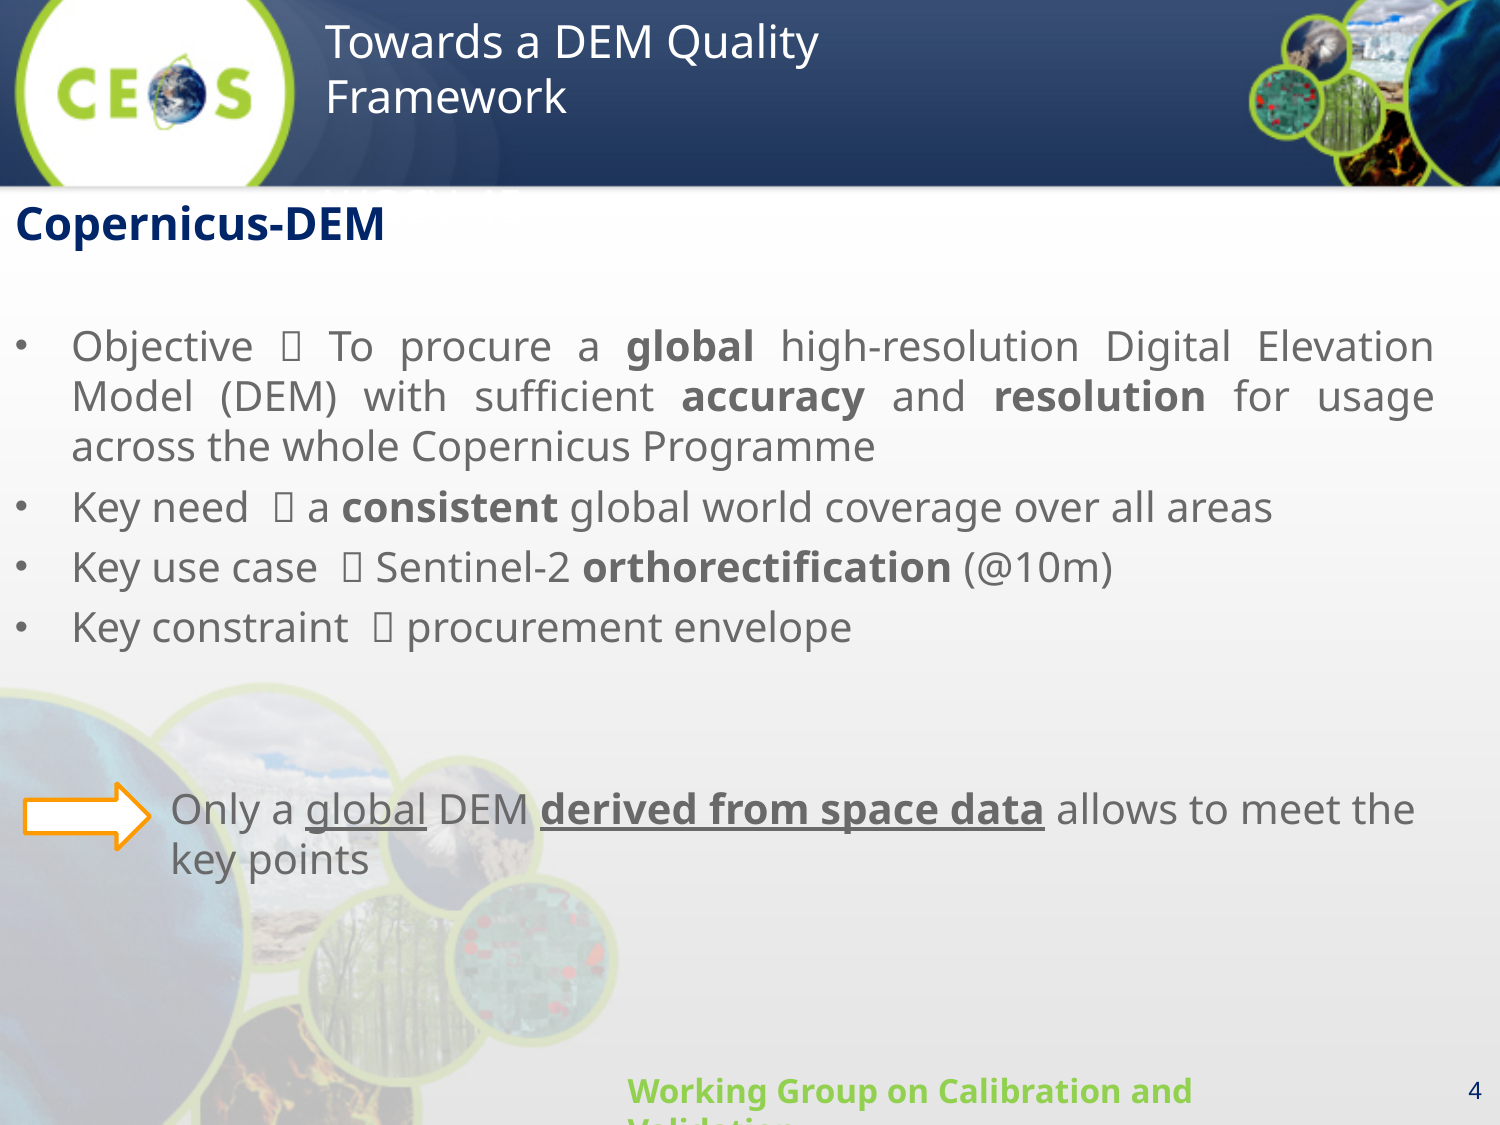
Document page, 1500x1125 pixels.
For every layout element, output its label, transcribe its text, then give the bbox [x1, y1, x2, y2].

list Copernicus-DEM [0, 187, 1363, 312]
picture [0, 0, 1500, 1125]
list Objective  To procure a global high-resolution Digital Elevation Model (DEM) with sufficient accuracy and resolution for usage across the whole Copernicus Programme Key need  a consistent global world coverage over all areas Key use case  Sentinel-2 orthorectification (@10m) Key constraint  procurement envelope Only a global DEM derived from space data allows to meet the key points [0, 312, 1450, 1063]
text_box [24, 783, 151, 851]
